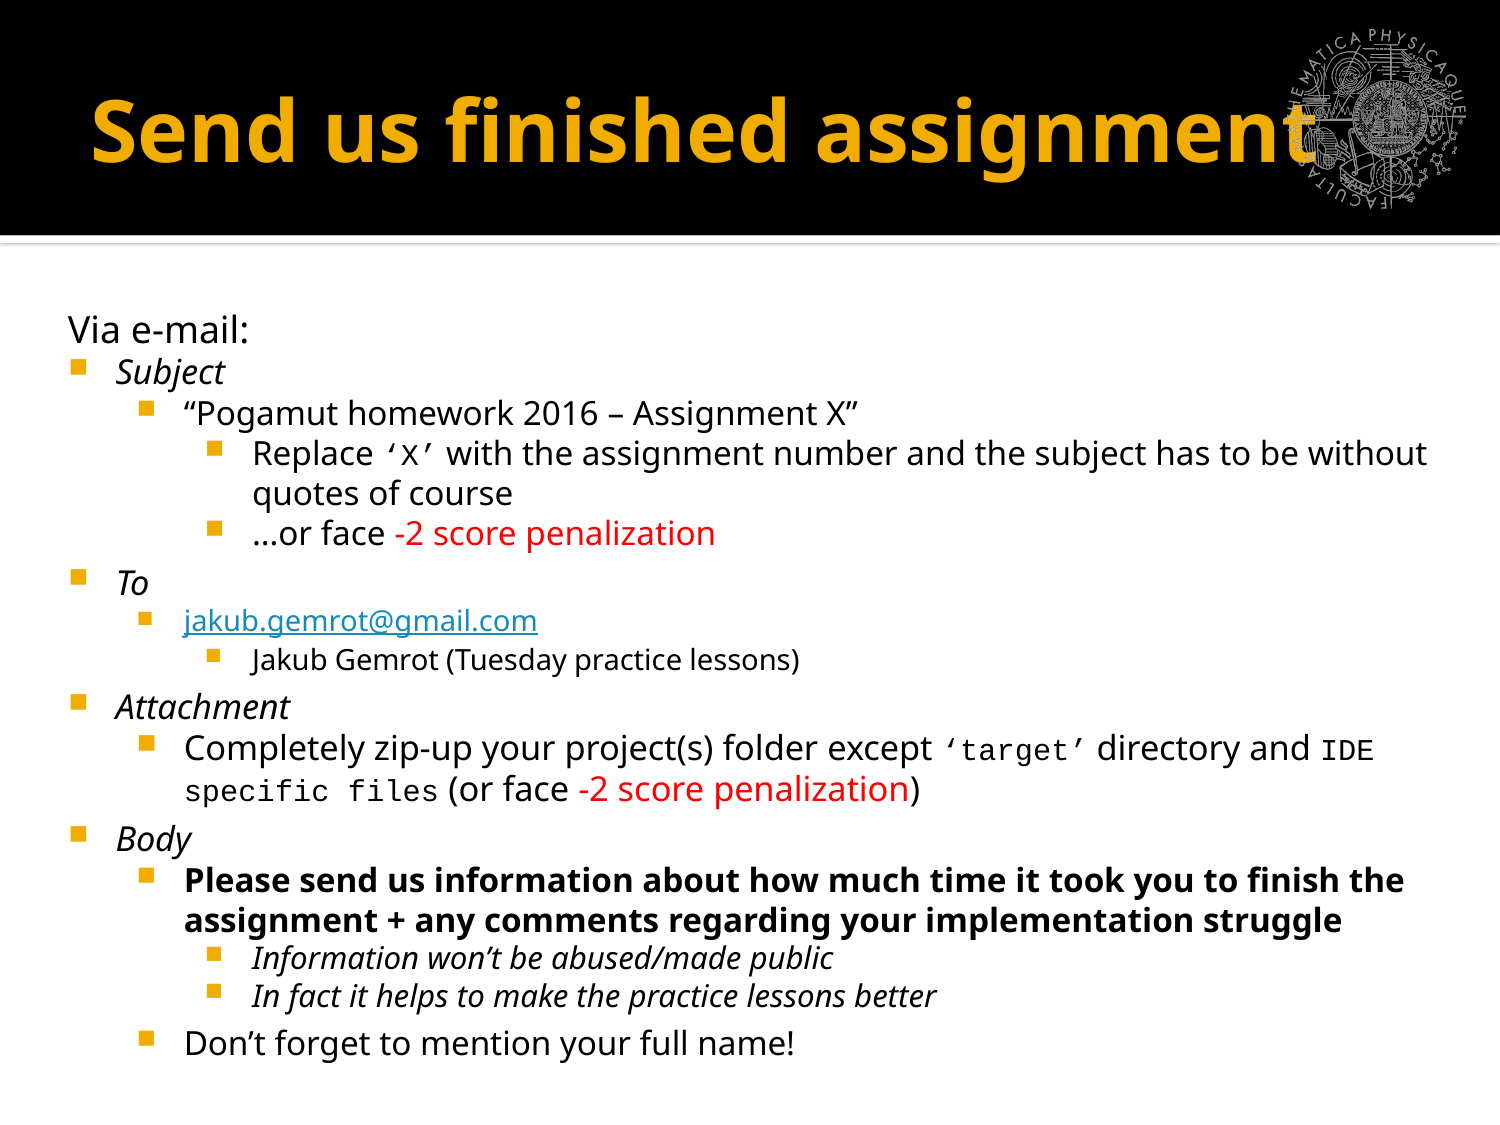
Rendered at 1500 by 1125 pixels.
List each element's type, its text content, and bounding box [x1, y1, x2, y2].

text_box Via e-mail: Subject “Pogamut homework 2016 – Assignment X” Replace ‘X’ with the assignment number and the subject has to be without quotes of course …or face -2 score penalization To jakub.gemrot@gmail.com Jakub Gemrot (Tuesday practice lessons) Attachment Completely zip-up your project(s) folder except ‘target’ directory and IDE specific files (or face -2 score penalization) Body Please send us information about how much time it took you to finish the assignment + any comments regarding your implementation struggle Information won’t be abused/made public In fact it helps to make the practice lessons better Don’t forget to mention your full name! [41, 290, 1471, 1094]
picture [1287, 29, 1466, 209]
title Send us finished assignment [75, 25, 1425, 231]
